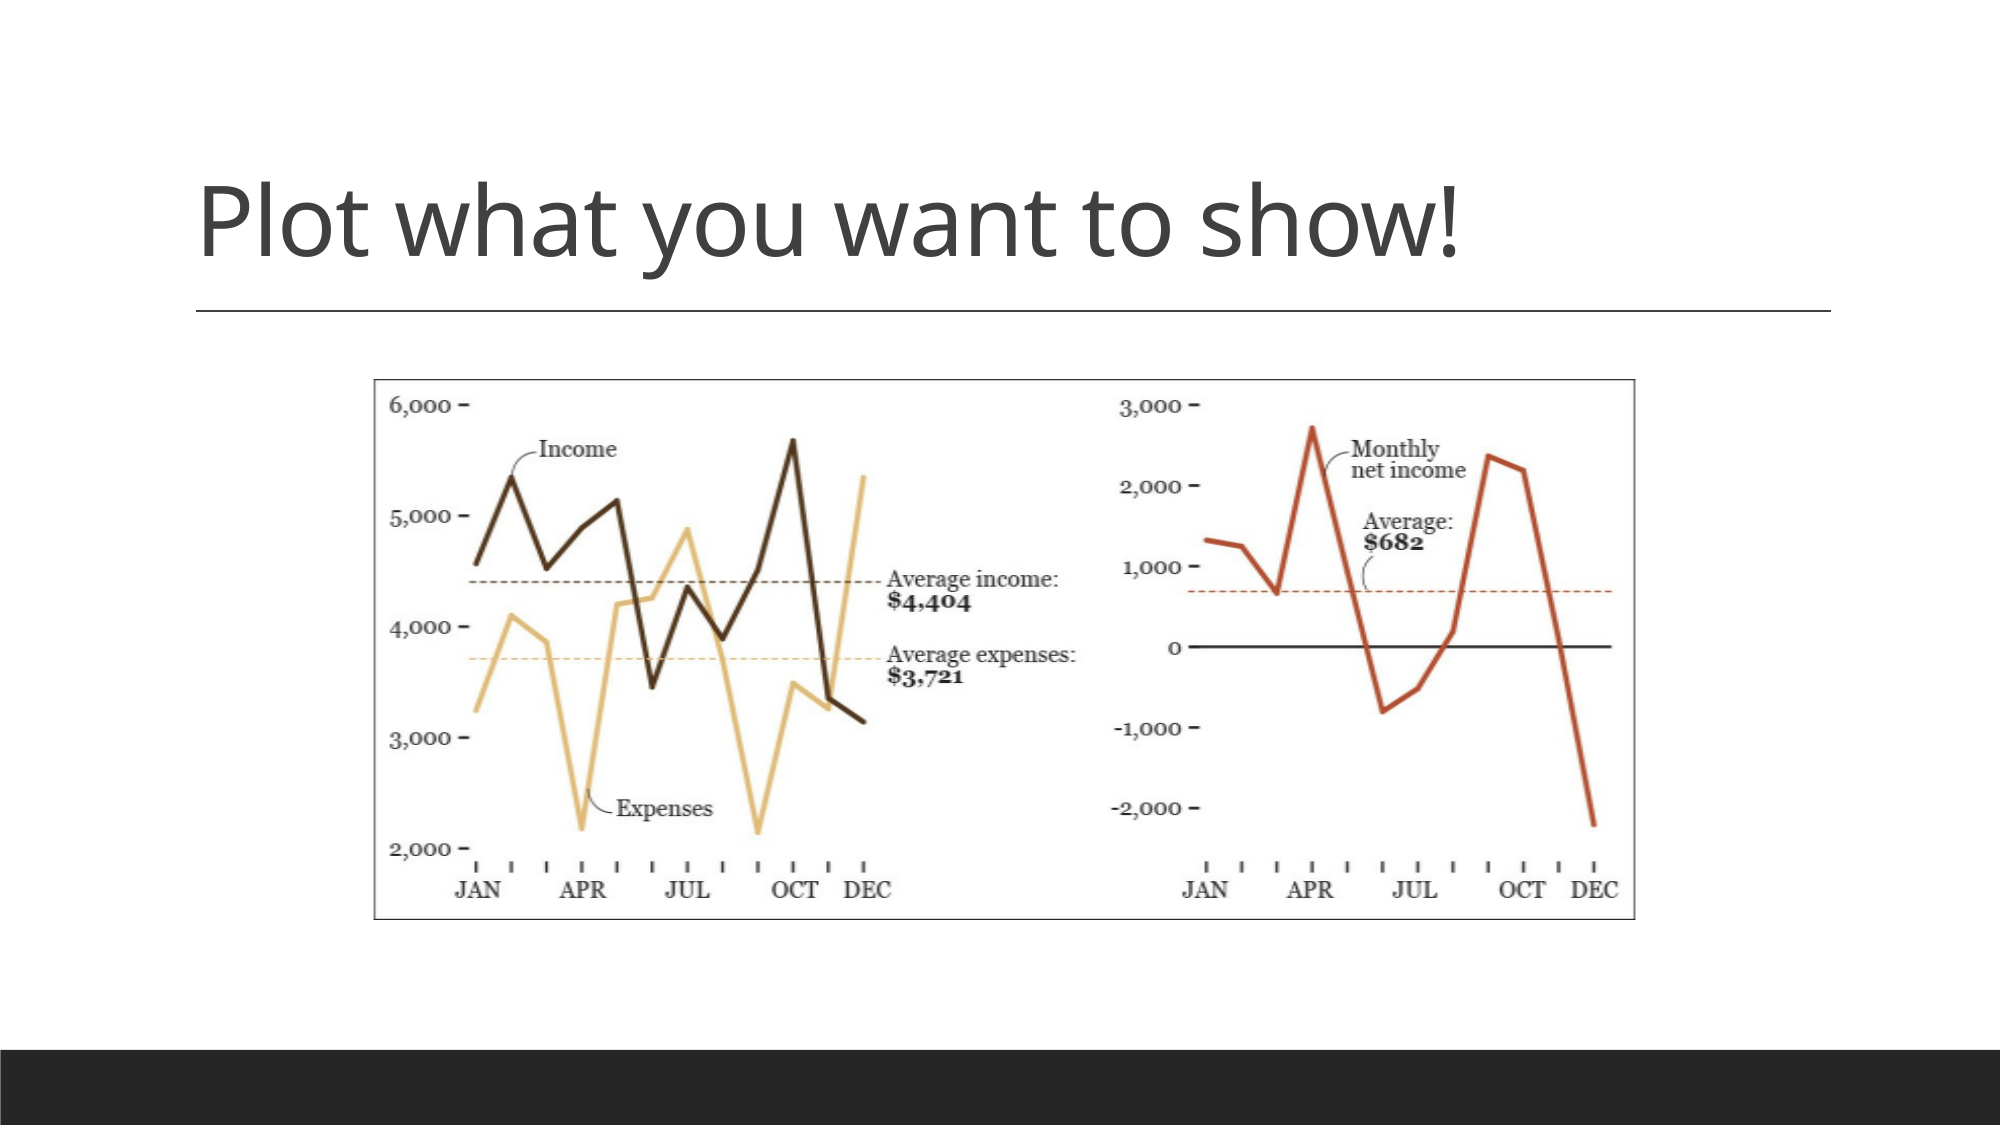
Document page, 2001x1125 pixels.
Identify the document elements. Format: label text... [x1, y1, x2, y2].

title Plot what you want to show! [180, 47, 1830, 285]
picture [362, 374, 1638, 922]
